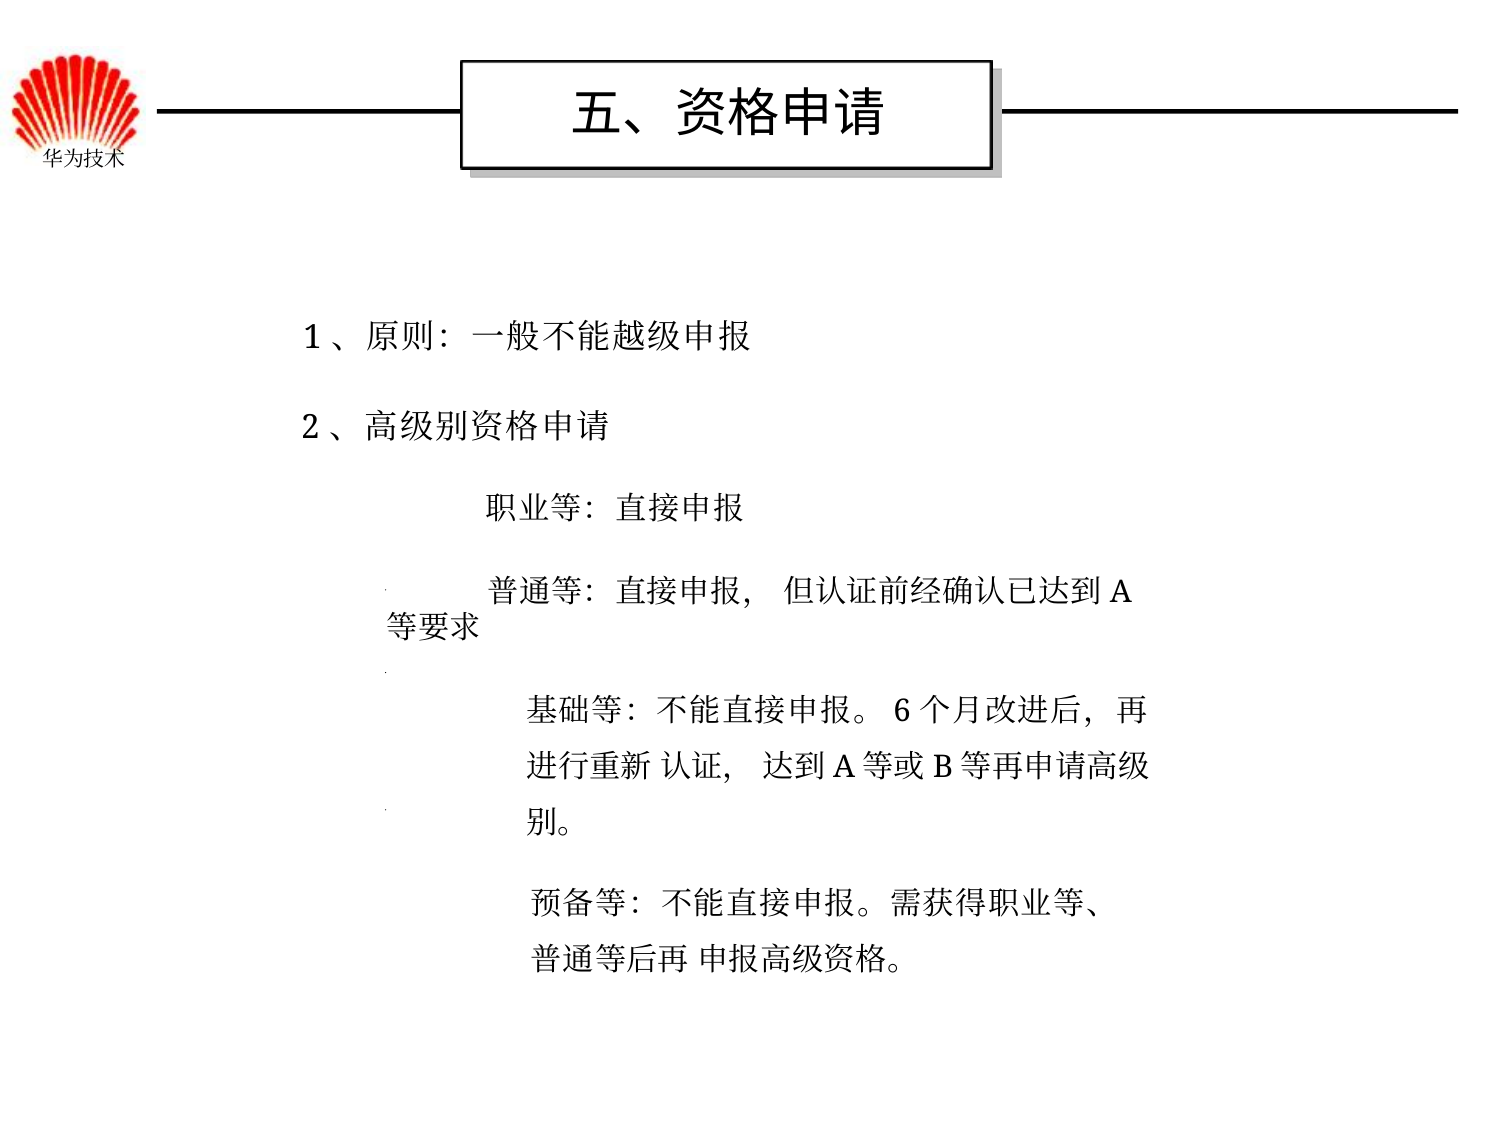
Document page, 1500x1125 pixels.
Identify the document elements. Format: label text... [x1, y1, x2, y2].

text_box [1002, 109, 1459, 114]
text_box [156, 109, 460, 114]
text_box 1、原则：一般不能越级申报 2、高级别资格申请 职业等：直接申报 普通等：直接申报， 但认证前经确认已达到A等要求 基础等：不能直接申报。6个月改进后，再进行重新 认证， 达到A等或B等再申请高级别。 预备等：不能直接申报。需获得职业等、普通等后再 申报高级资格。 [299, 312, 1151, 887]
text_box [460, 60, 1002, 179]
picture [460, 60, 993, 170]
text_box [0, 46, 146, 170]
